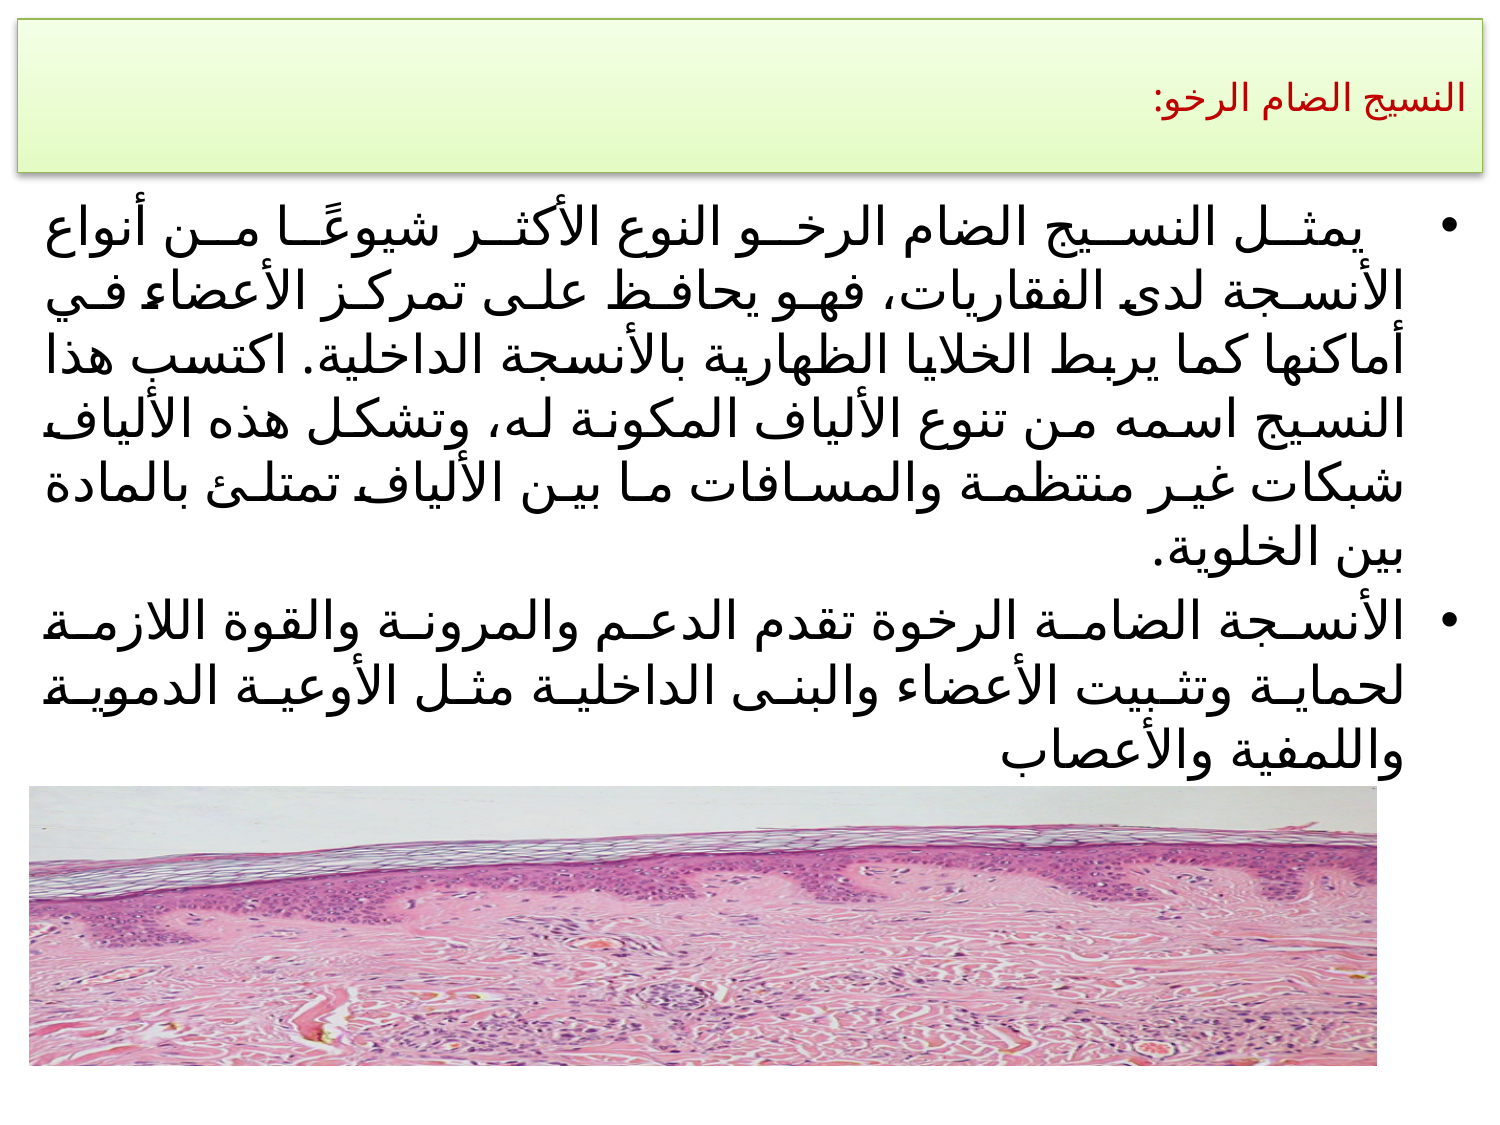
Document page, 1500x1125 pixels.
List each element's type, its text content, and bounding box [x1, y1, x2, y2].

list يمثل النسيج الضام الرخو النوع الأكثر شيوعًا من أنواع الأنسجة لدى الفقاريات، فهو يحافظ على تمركز الأعضاء في أماكنها كما يربط الخلايا الظهارية بالأنسجة الداخلية. اكتسب هذا النسيج اسمه من تنوع الألياف المكونة له، وتشكل هذه الألياف شبكات غير منتظمة والمسافات ما بين الألياف تمتلئ بالمادة بين الخلوية. الأنسجة الضامة الرخوة تقدم الدعم والمرونة والقوة اللازمة لحماية وتثبيت الأعضاء والبنى الداخلية مثل الأوعية الدموية واللمفية والأعصاب [29, 184, 1471, 787]
title النسيج الضام الرخو: [17, 18, 1483, 173]
picture [29, 786, 1377, 1066]
